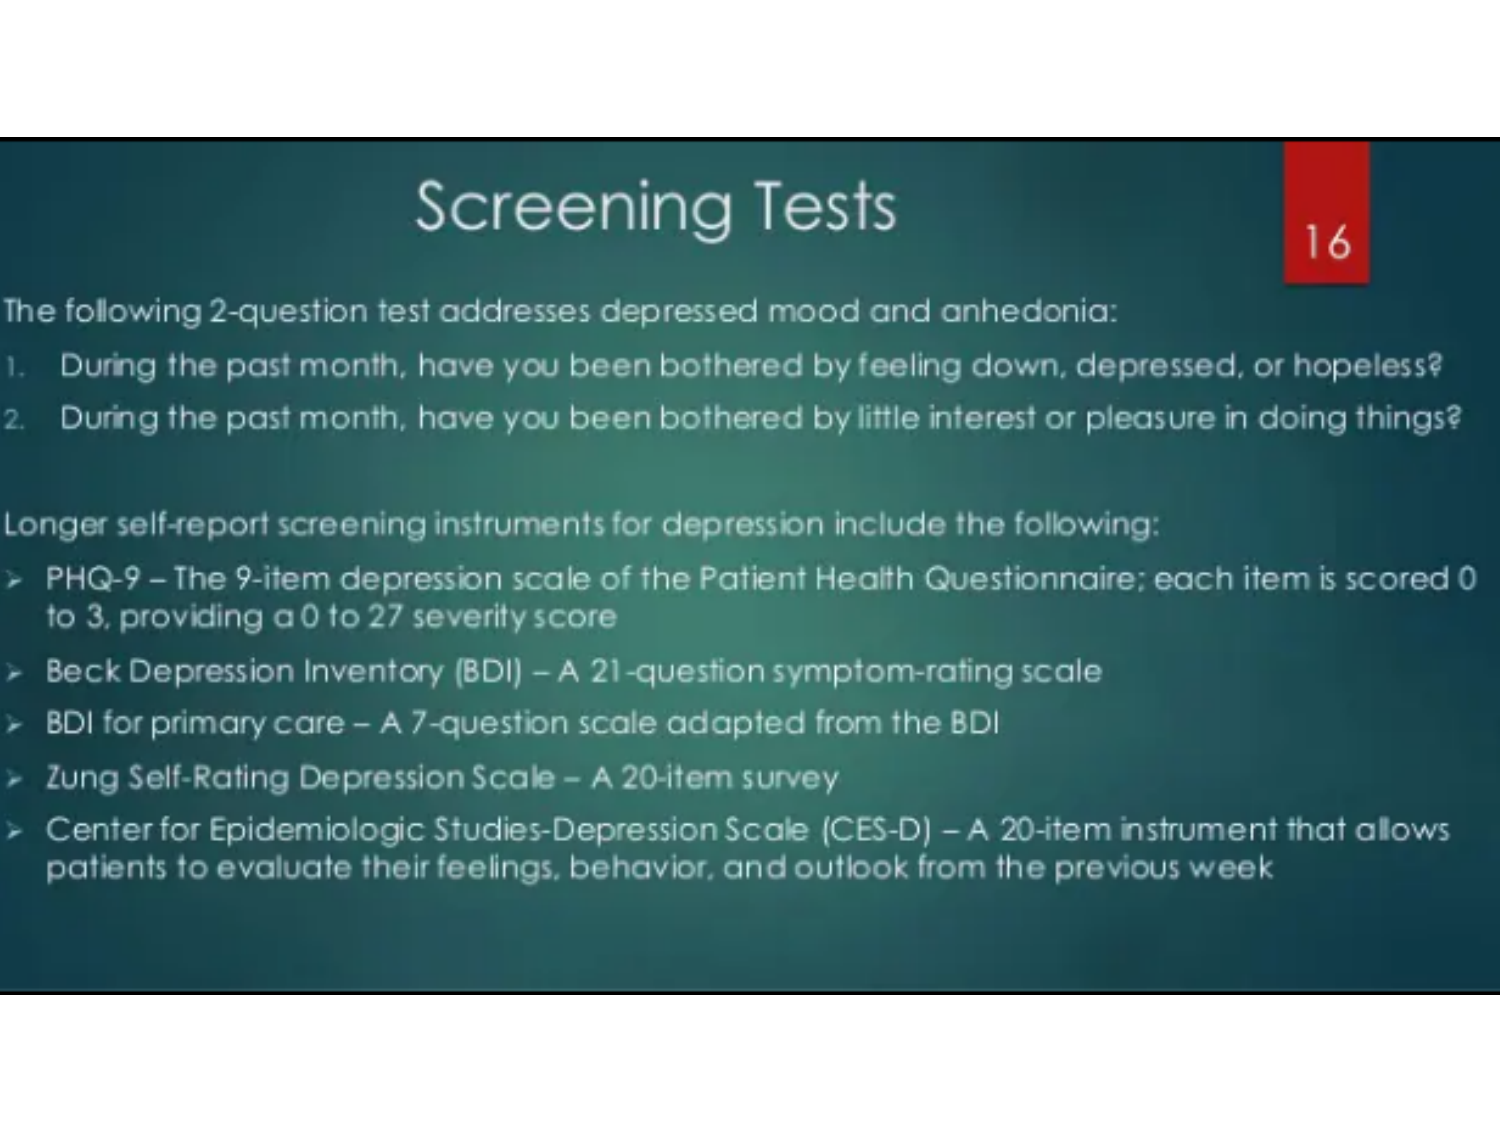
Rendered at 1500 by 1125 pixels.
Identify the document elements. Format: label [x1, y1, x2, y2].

picture [0, 137, 1500, 995]
